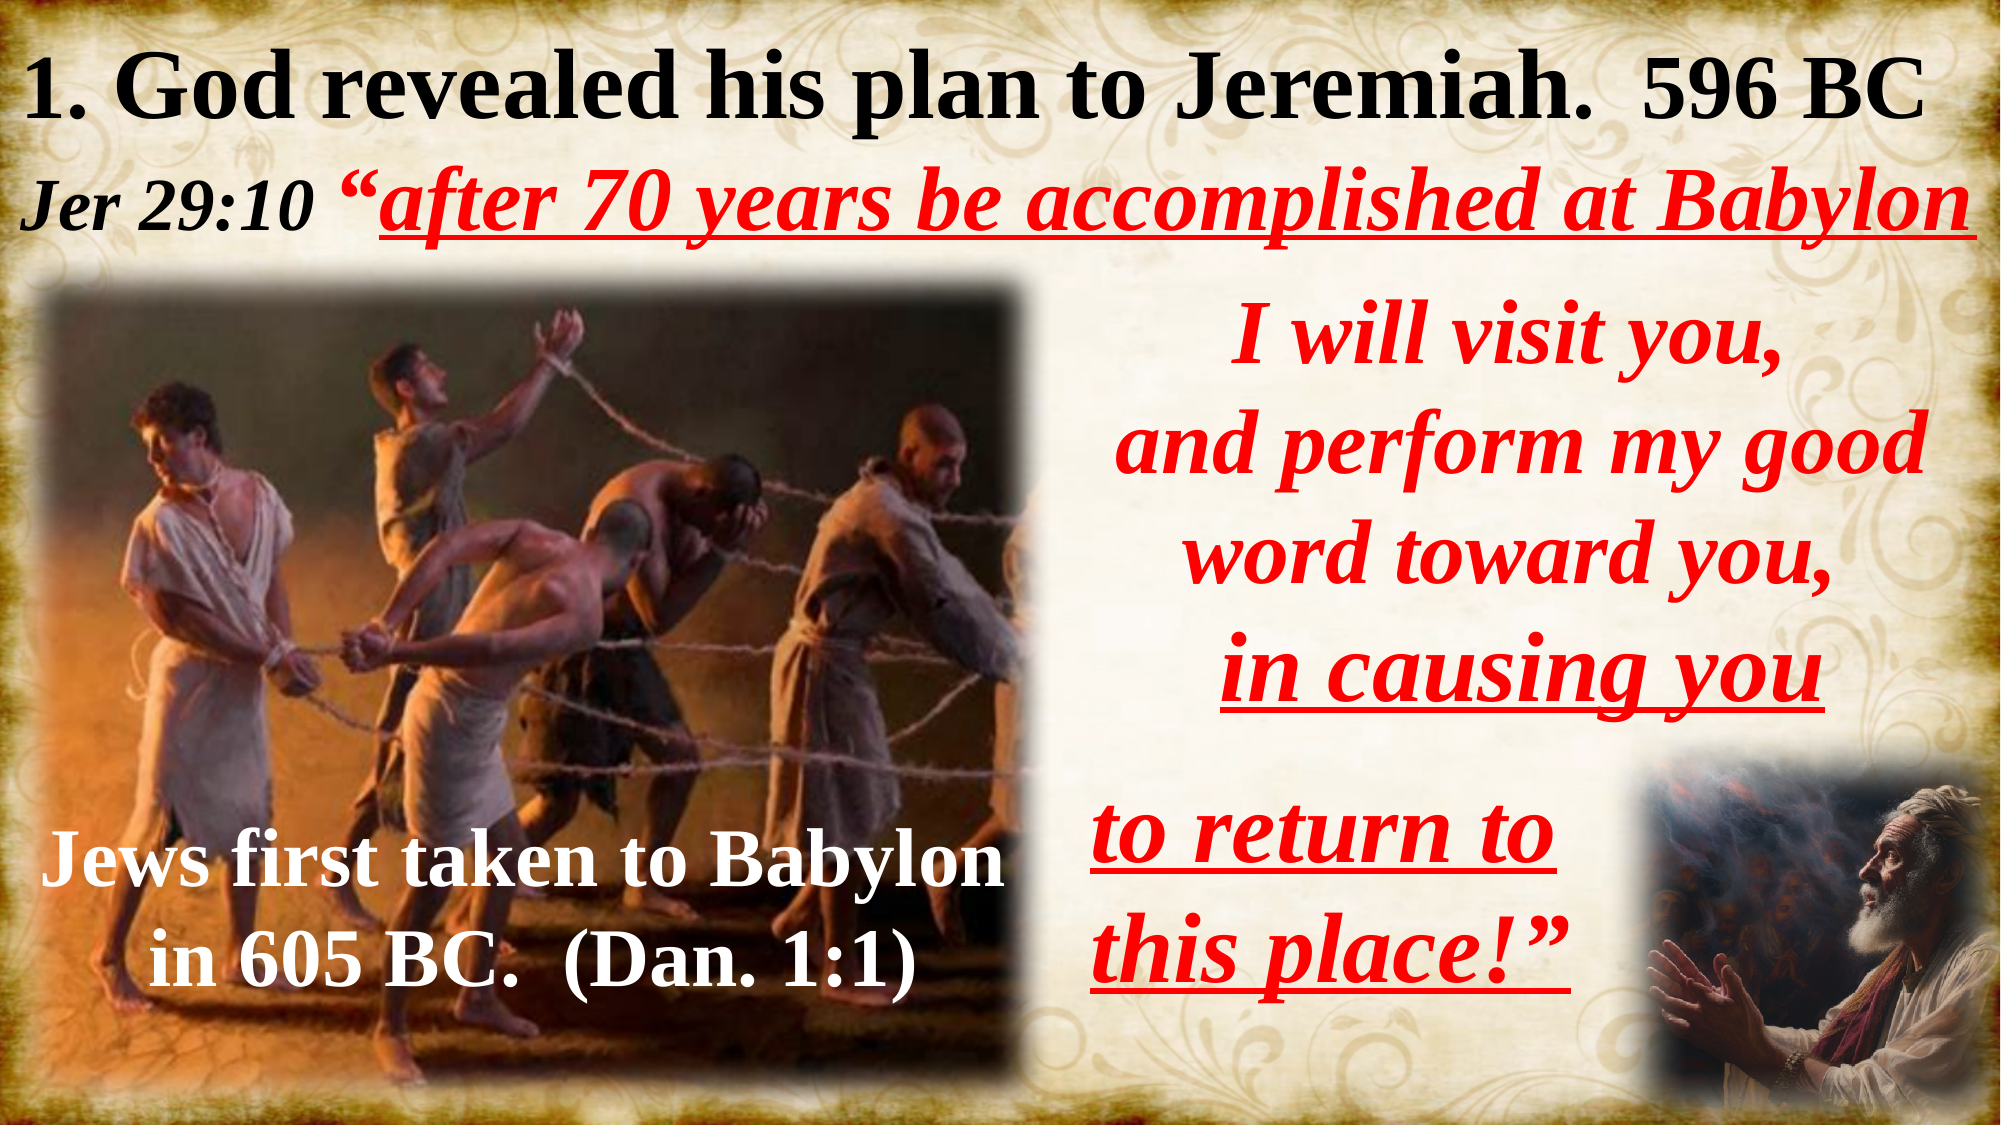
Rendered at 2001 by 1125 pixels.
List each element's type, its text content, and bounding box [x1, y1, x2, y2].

text_box 1. God revealed his plan to Jeremiah. 596 BC Jer 29:10 “after 70 years be accomplished at Babylon [6, 10, 1992, 264]
text_box to return to this place!” [1075, 755, 1599, 1010]
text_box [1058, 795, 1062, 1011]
text_box I will visit you, and perform my good word toward you, in causing you [1058, 264, 2000, 730]
picture [0, 0, 2001, 1125]
